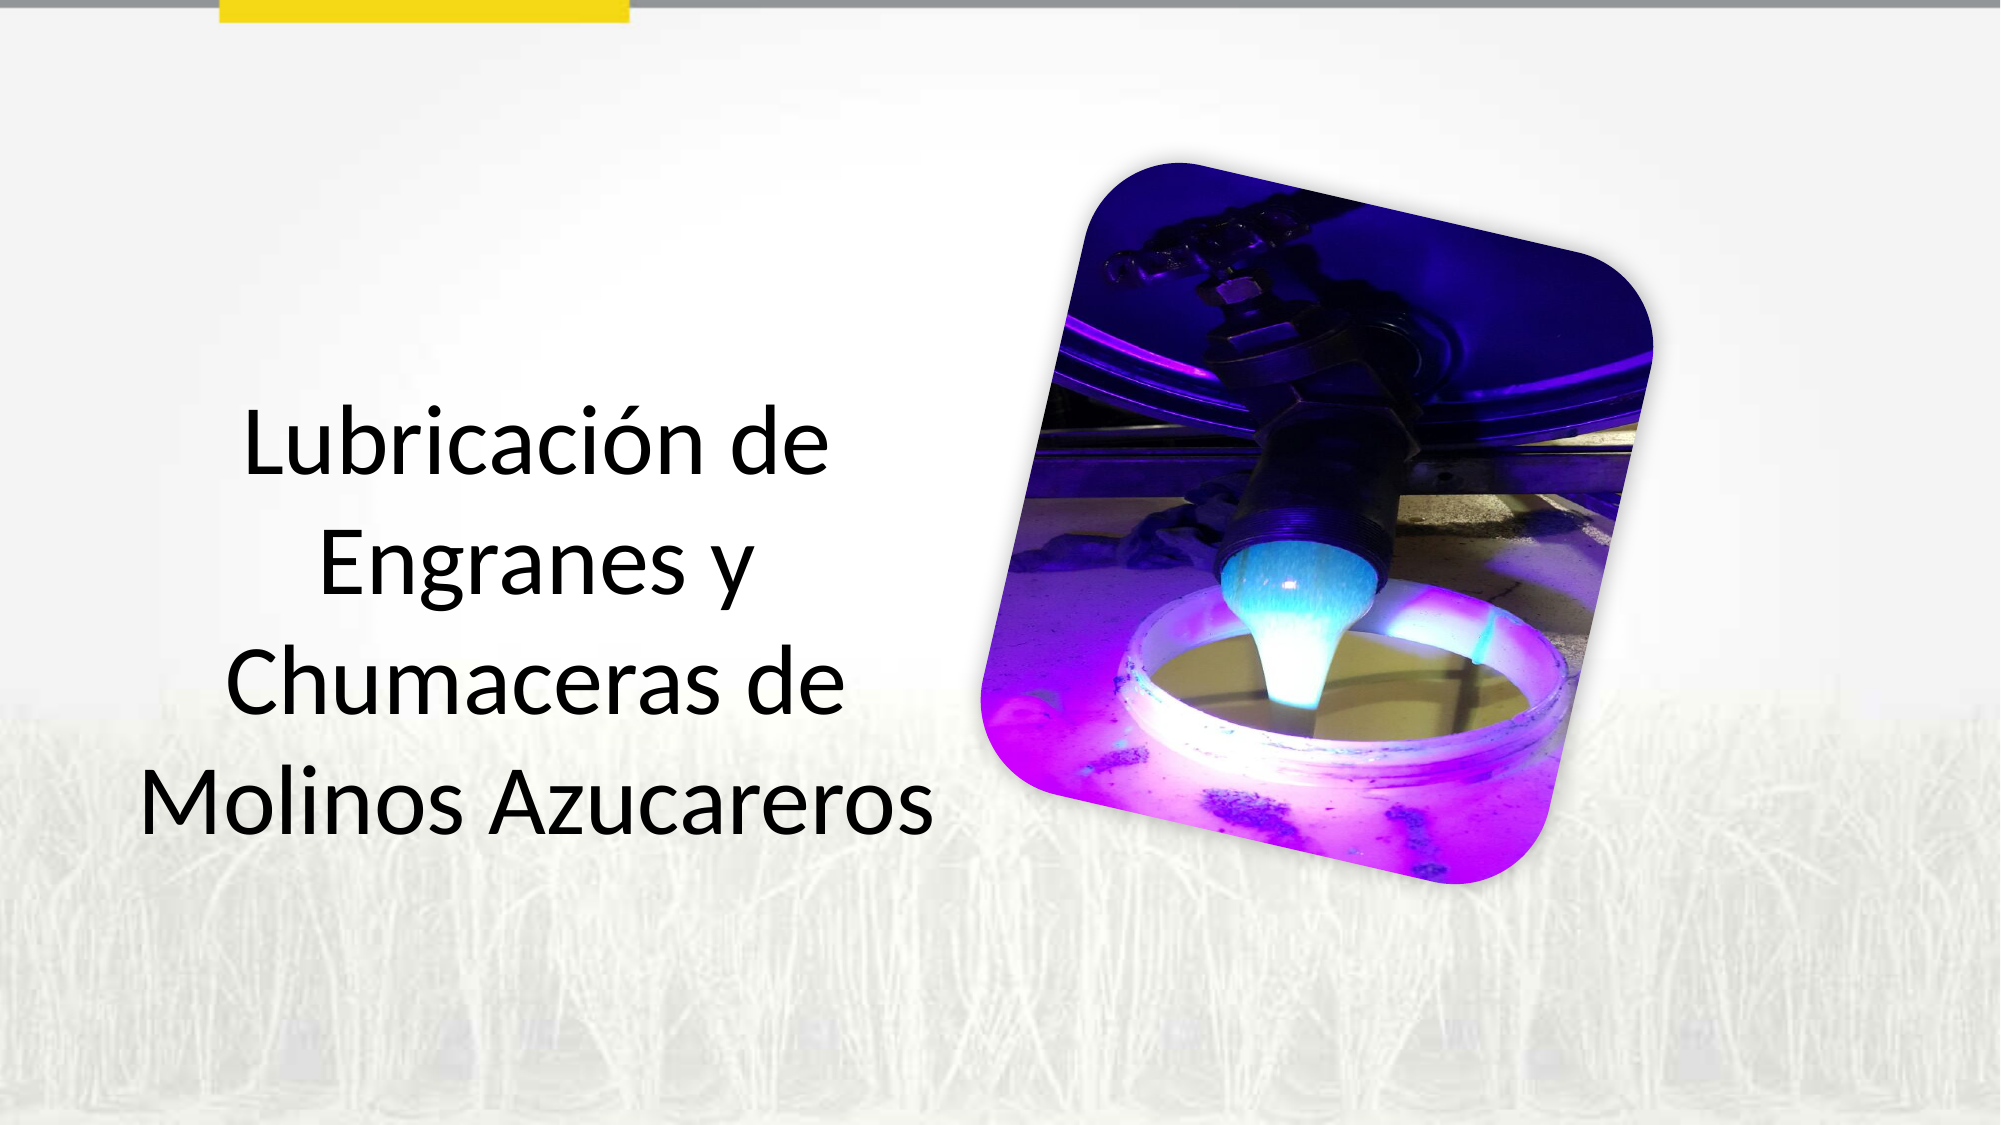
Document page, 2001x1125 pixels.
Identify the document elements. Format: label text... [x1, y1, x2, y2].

title Lubricación de Engranes y Chumaceras de Molinos Azucareros [68, 321, 1006, 908]
picture [0, 0, 2001, 1125]
